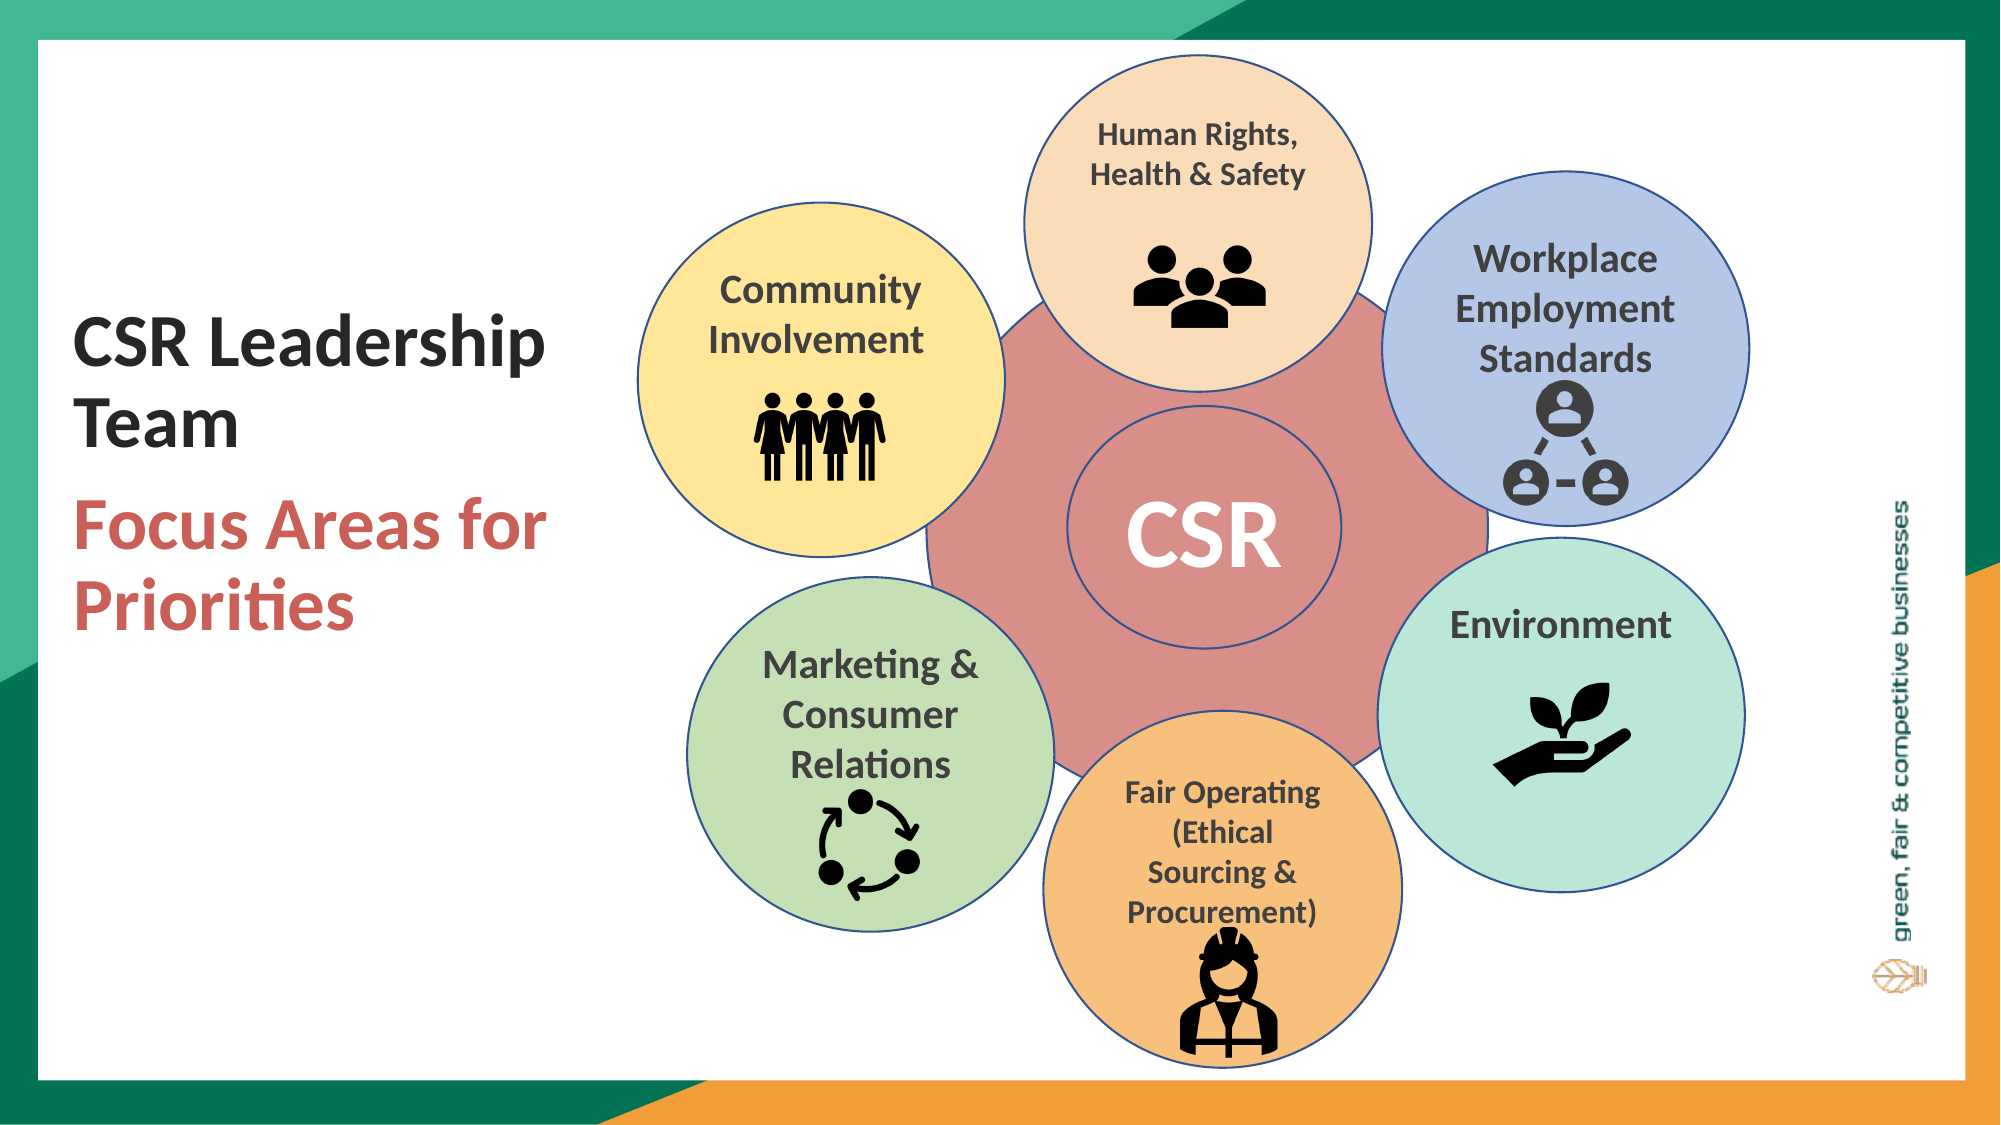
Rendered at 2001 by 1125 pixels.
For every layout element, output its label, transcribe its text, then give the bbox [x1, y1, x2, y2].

picture [744, 361, 895, 512]
picture [790, 769, 941, 920]
text_box Marketing & Consumer Relations [802, 920, 940, 933]
text_box Marketing & Consumer Relations [686, 576, 1056, 920]
text_box Environment [1376, 536, 1746, 894]
picture [1124, 211, 1275, 362]
text_box CSR [1066, 404, 1343, 650]
text_box [925, 292, 1489, 778]
picture [1153, 919, 1304, 1070]
text_box Community Involvement [636, 201, 1006, 559]
text_box Workplace Employment Standards [1381, 170, 1751, 506]
picture [1859, 494, 1940, 1011]
text_box Fair Operating (Ethical Sourcing & Procurement) [1042, 709, 1404, 1055]
list CSR Leadership Team Focus Areas for Priorities [58, 294, 638, 807]
picture [1486, 659, 1637, 810]
text_box Human Rights, Health & Safety [1023, 54, 1374, 393]
picture [1477, 354, 1654, 531]
